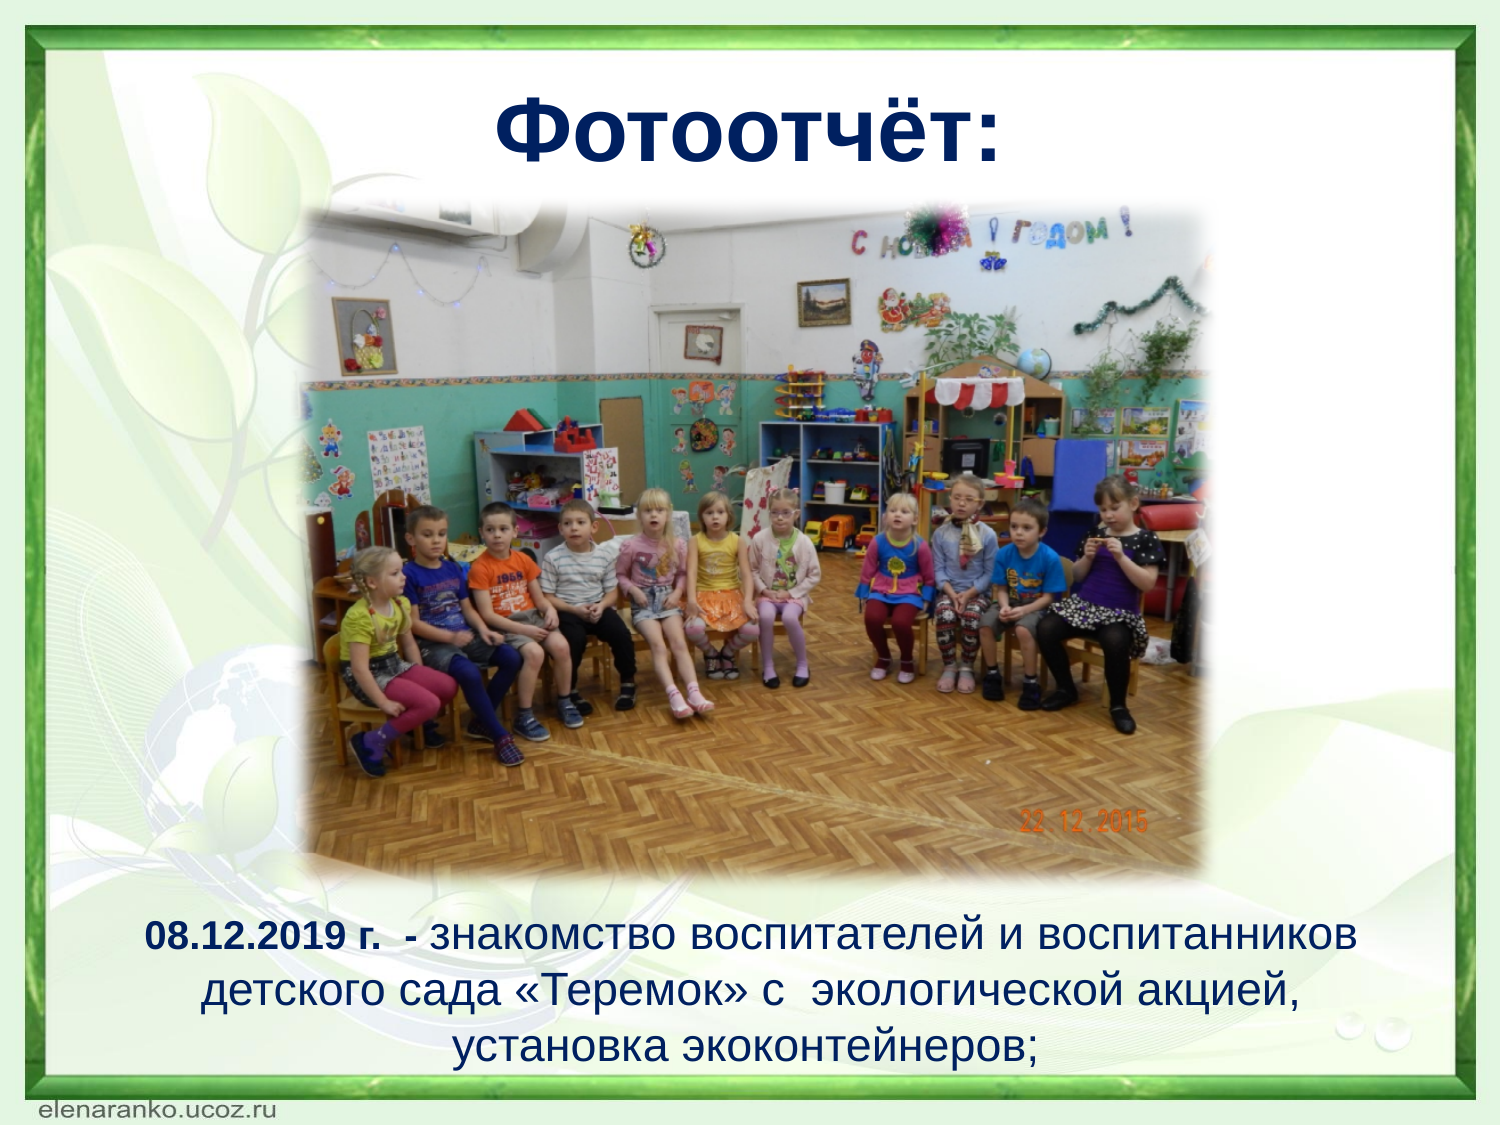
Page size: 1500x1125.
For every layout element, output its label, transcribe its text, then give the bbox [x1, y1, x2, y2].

picture [0, 0, 1500, 1125]
title Фотоотчёт: [74, 30, 1425, 219]
text_box 08.12.2019 г. - знакомство воспитателей и воспитанников детского сада «Теремок» с экологической акцией, установка экоконтейнеров; [76, 893, 1427, 1081]
